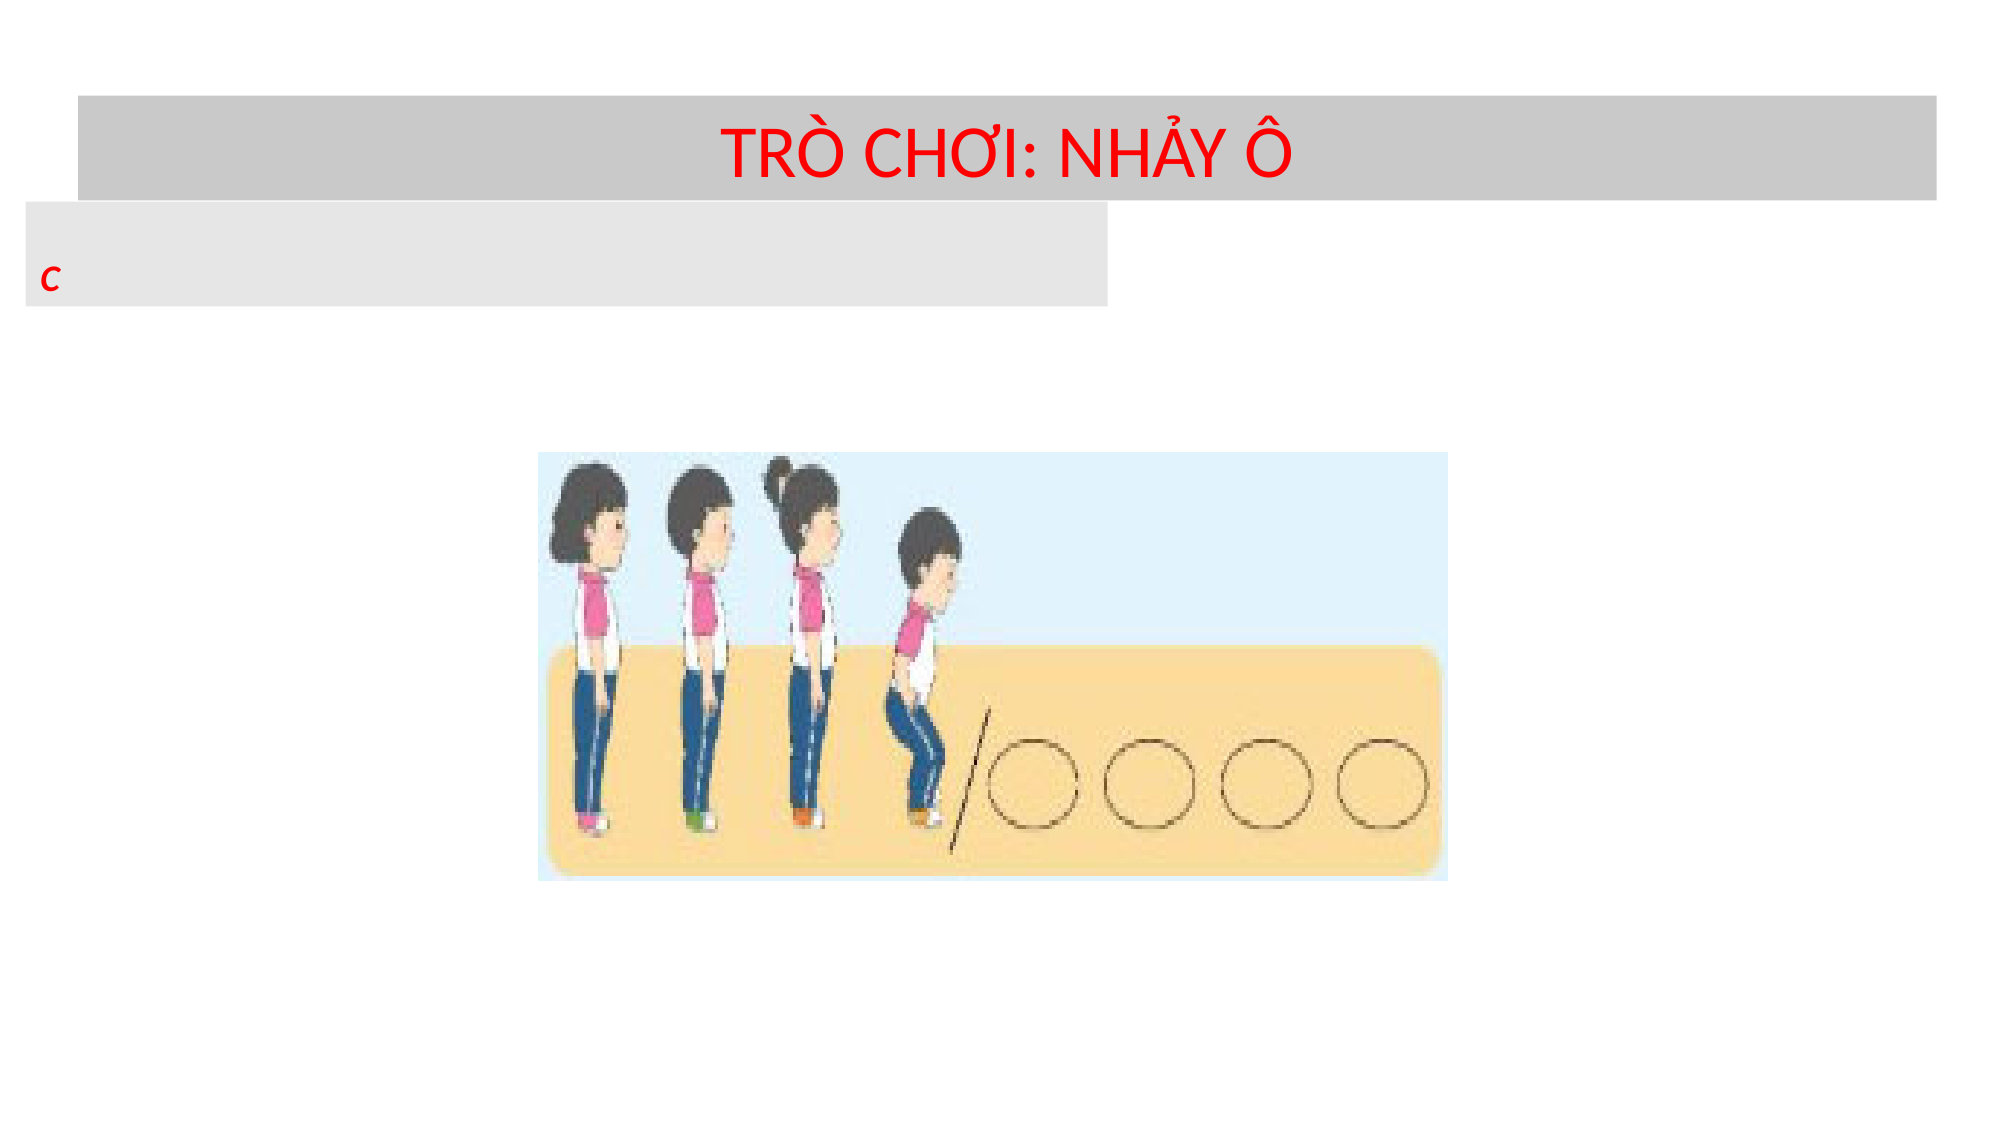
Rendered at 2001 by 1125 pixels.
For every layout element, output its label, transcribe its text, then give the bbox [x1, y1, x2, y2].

picture [538, 452, 1448, 881]
text_box C [25, 201, 1108, 307]
text_box TRÒ CHƠI: NHẢY Ô [78, 95, 1937, 201]
